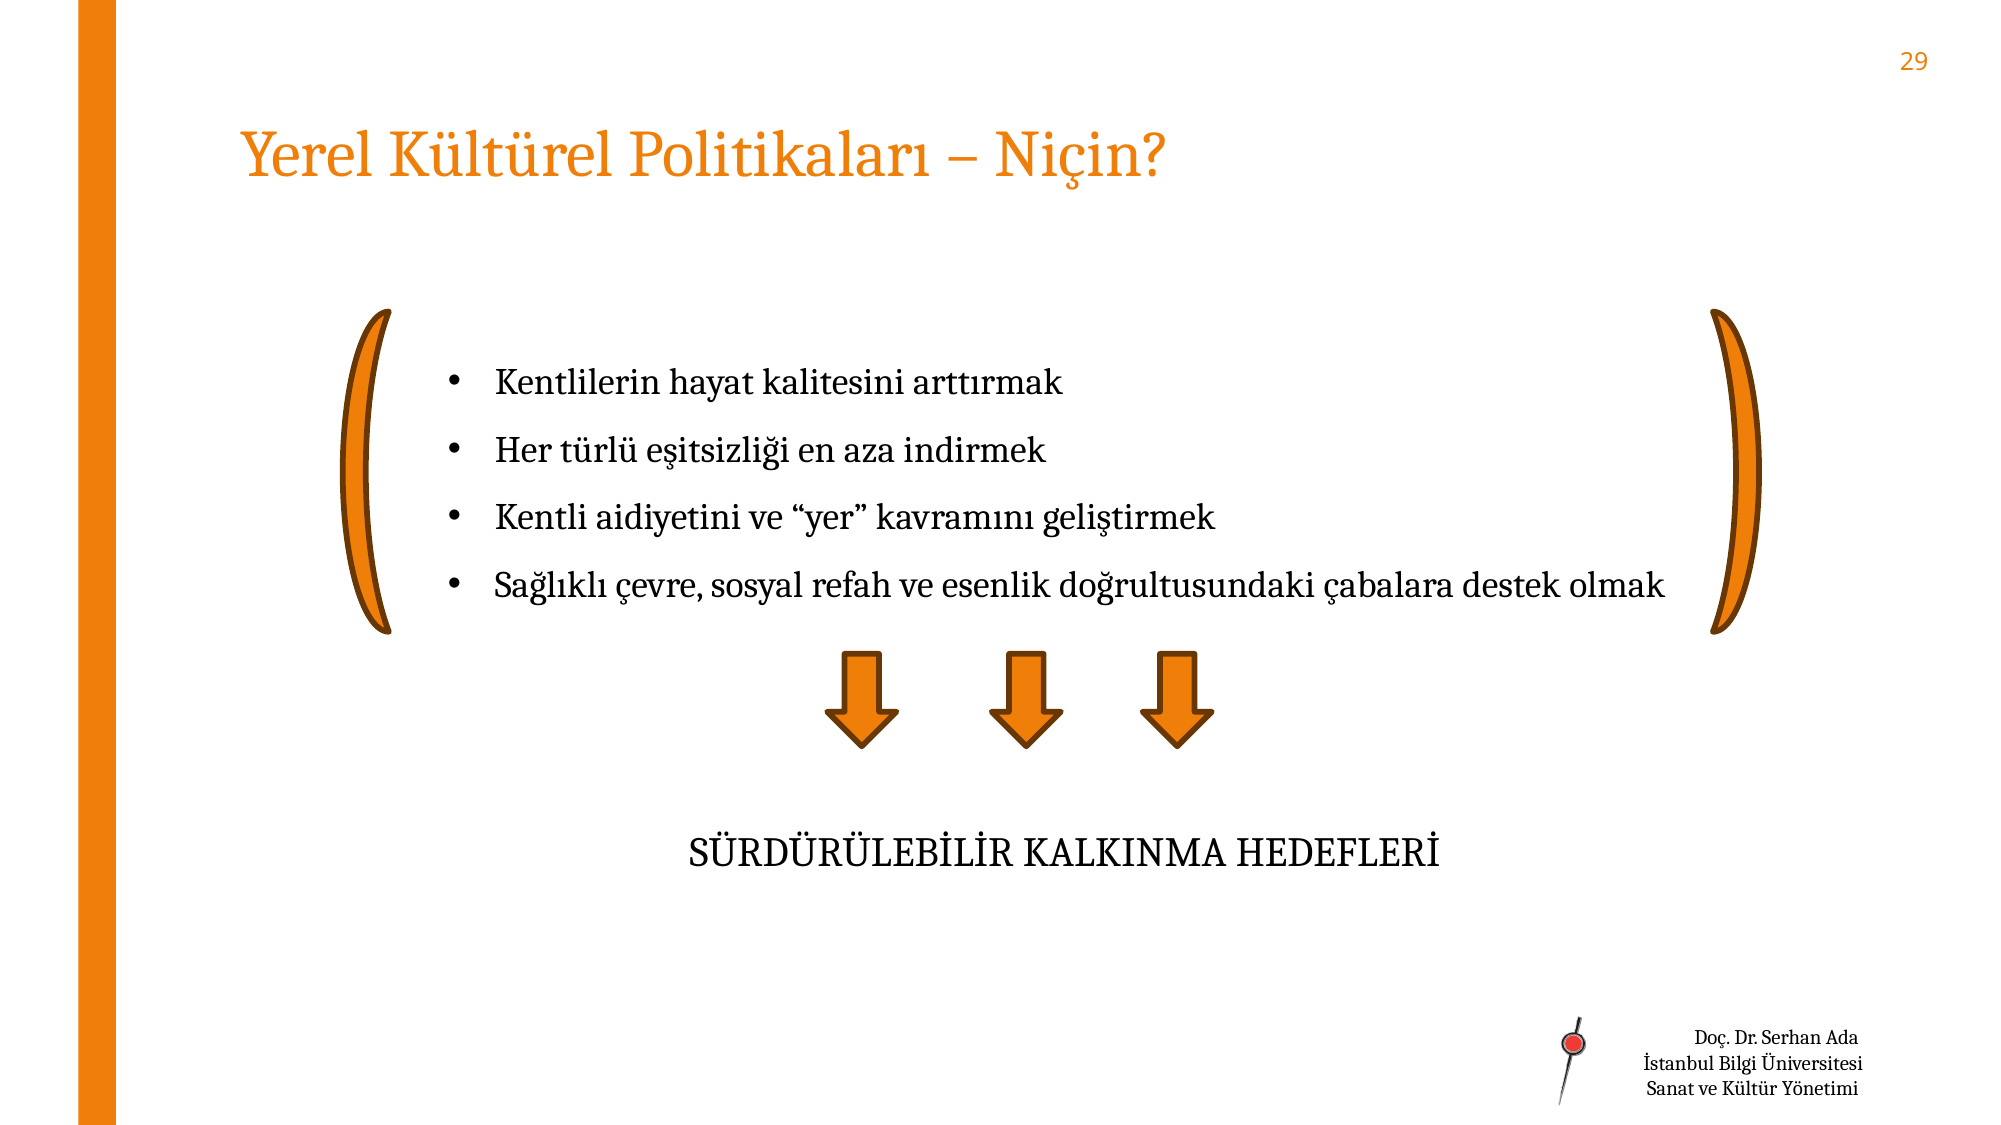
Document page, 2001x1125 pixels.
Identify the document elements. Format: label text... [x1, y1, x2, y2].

text_box Kentlilerin hayat kalitesini arttırmak Her türlü eşitsizliği en aza indirmek Kentli aidiyetini ve “yer” kavramını geliştirmek Sağlıklı çevre, sosyal refah ve esenlik doğrultusundaki çabalara destek olmak [433, 327, 1683, 658]
text_box [339, 308, 392, 635]
text_box SÜRDÜRÜLEBİLİR KALKINMA HEDEFLERİ [674, 817, 1456, 882]
title Yerel Kültürel Politikaları – Niçin? [225, 112, 1800, 357]
slide_number 29 [1681, 29, 1944, 96]
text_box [827, 653, 1212, 747]
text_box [1524, 1013, 1879, 1112]
text_box [1710, 308, 1762, 635]
